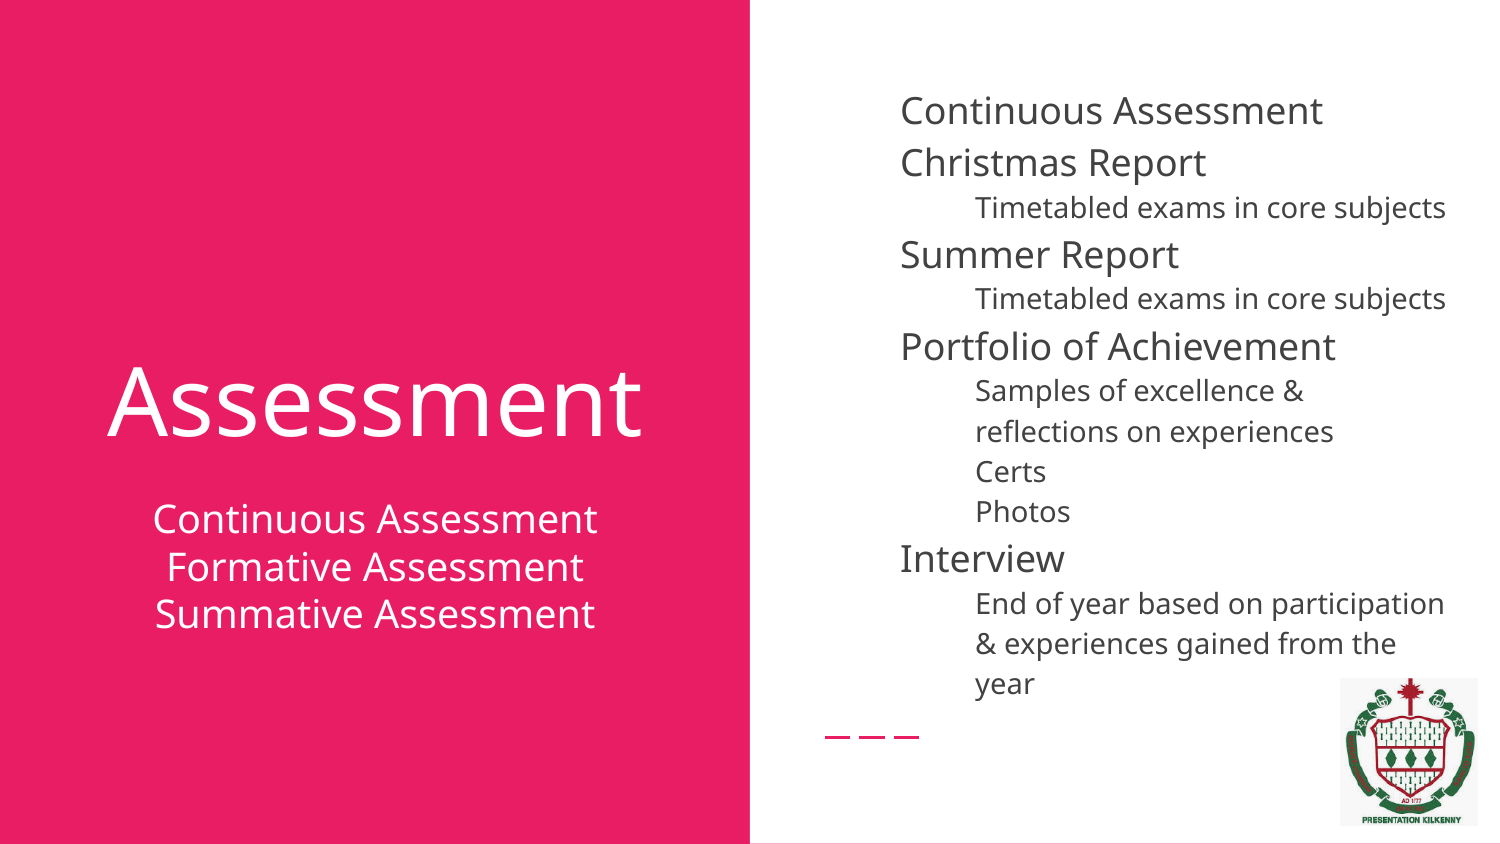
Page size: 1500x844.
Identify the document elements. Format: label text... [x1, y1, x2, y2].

title Assessment [43, 176, 708, 471]
subtitle Continuous Assessment Formative Assessment Summative Assessment [43, 479, 708, 700]
picture [1338, 678, 1481, 826]
list Continuous Assessment Christmas Report Timetabled exams in core subjects Summer Report Timetabled exams in core subjects Portfolio of Achievement Samples of excellence & reflections on experiences Certs Photos Interview End of year based on participation & experiences gained from the year [810, 55, 1468, 725]
